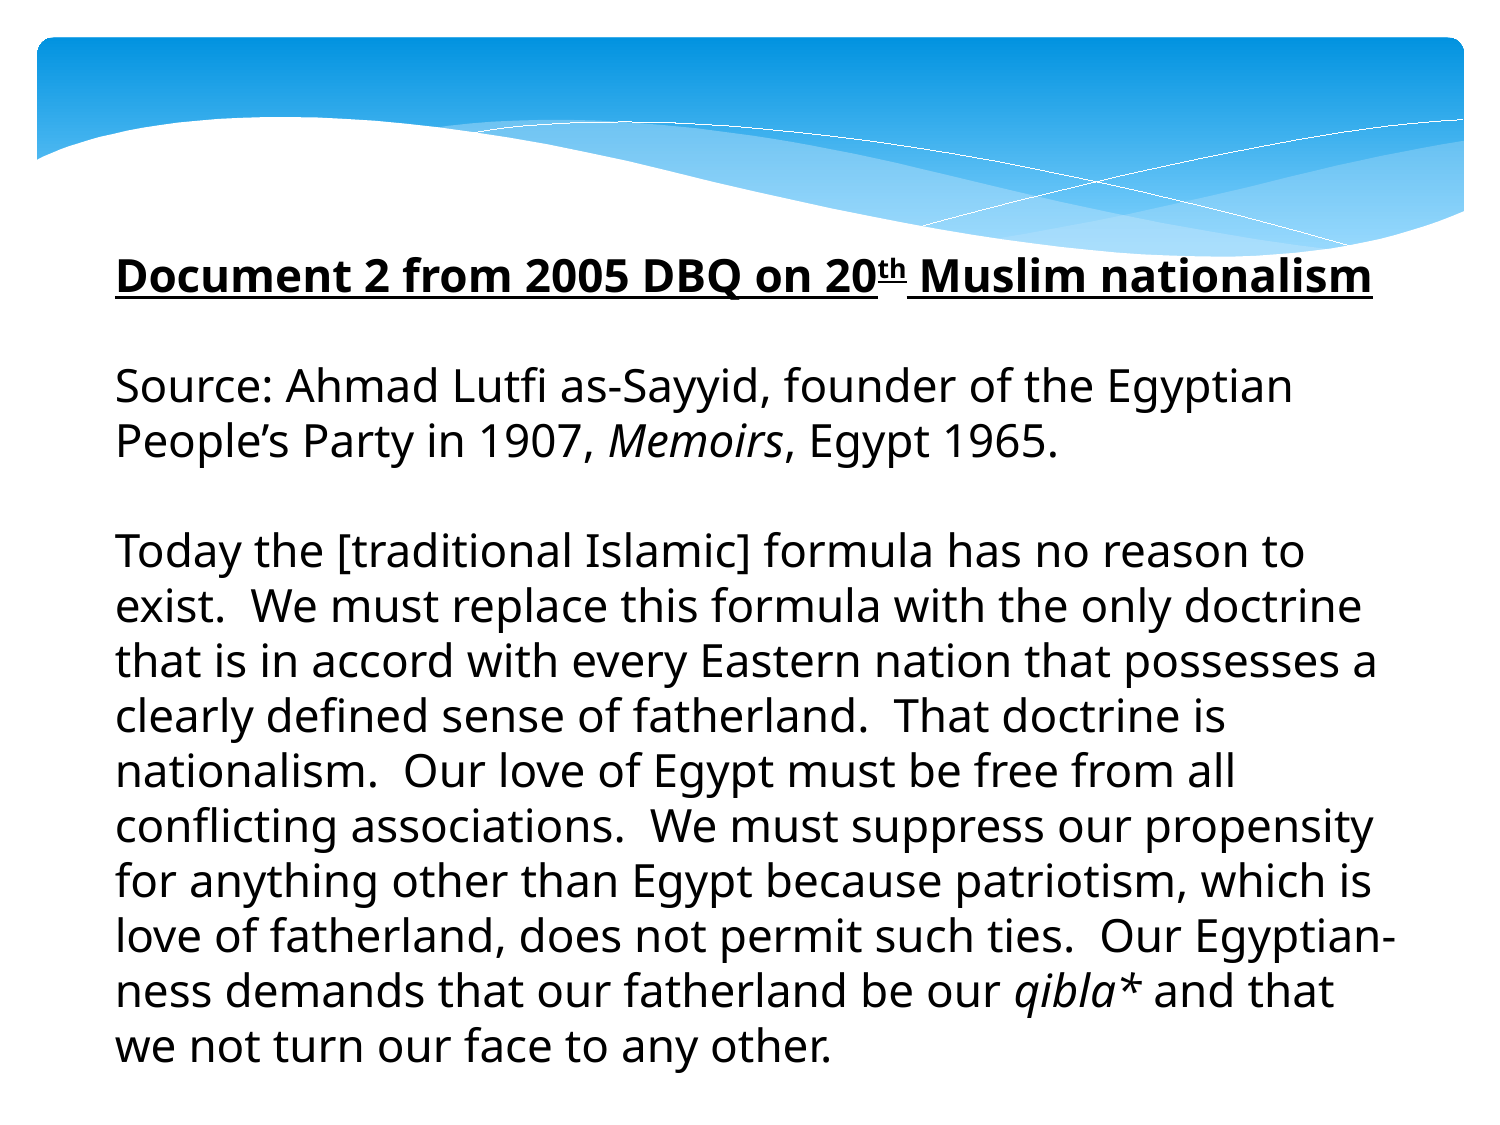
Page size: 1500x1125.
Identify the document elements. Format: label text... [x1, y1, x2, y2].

text_box Document 2 from 2005 DBQ on 20th Muslim nationalism Source: Ahmad Lutfi as-Sayyid, founder of the Egyptian People’s Party in 1907, Memoirs, Egypt 1965. Today the [traditional Islamic] formula has no reason to exist. We must replace this formula with the only doctrine that is in accord with every Eastern nation that possesses a clearly defined sense of fatherland. That doctrine is nationalism. Our love of Egypt must be free from all conflicting associations. We must suppress our propensity for anything other than Egypt because patriotism, which is love of fatherland, does not permit such ties. Our Egyptian-ness demands that our fatherland be our qibla* and that we not turn our face to any other. *Marks the direction of Mecca, to which a Muslim turns in prayer. [99, 239, 1413, 1125]
